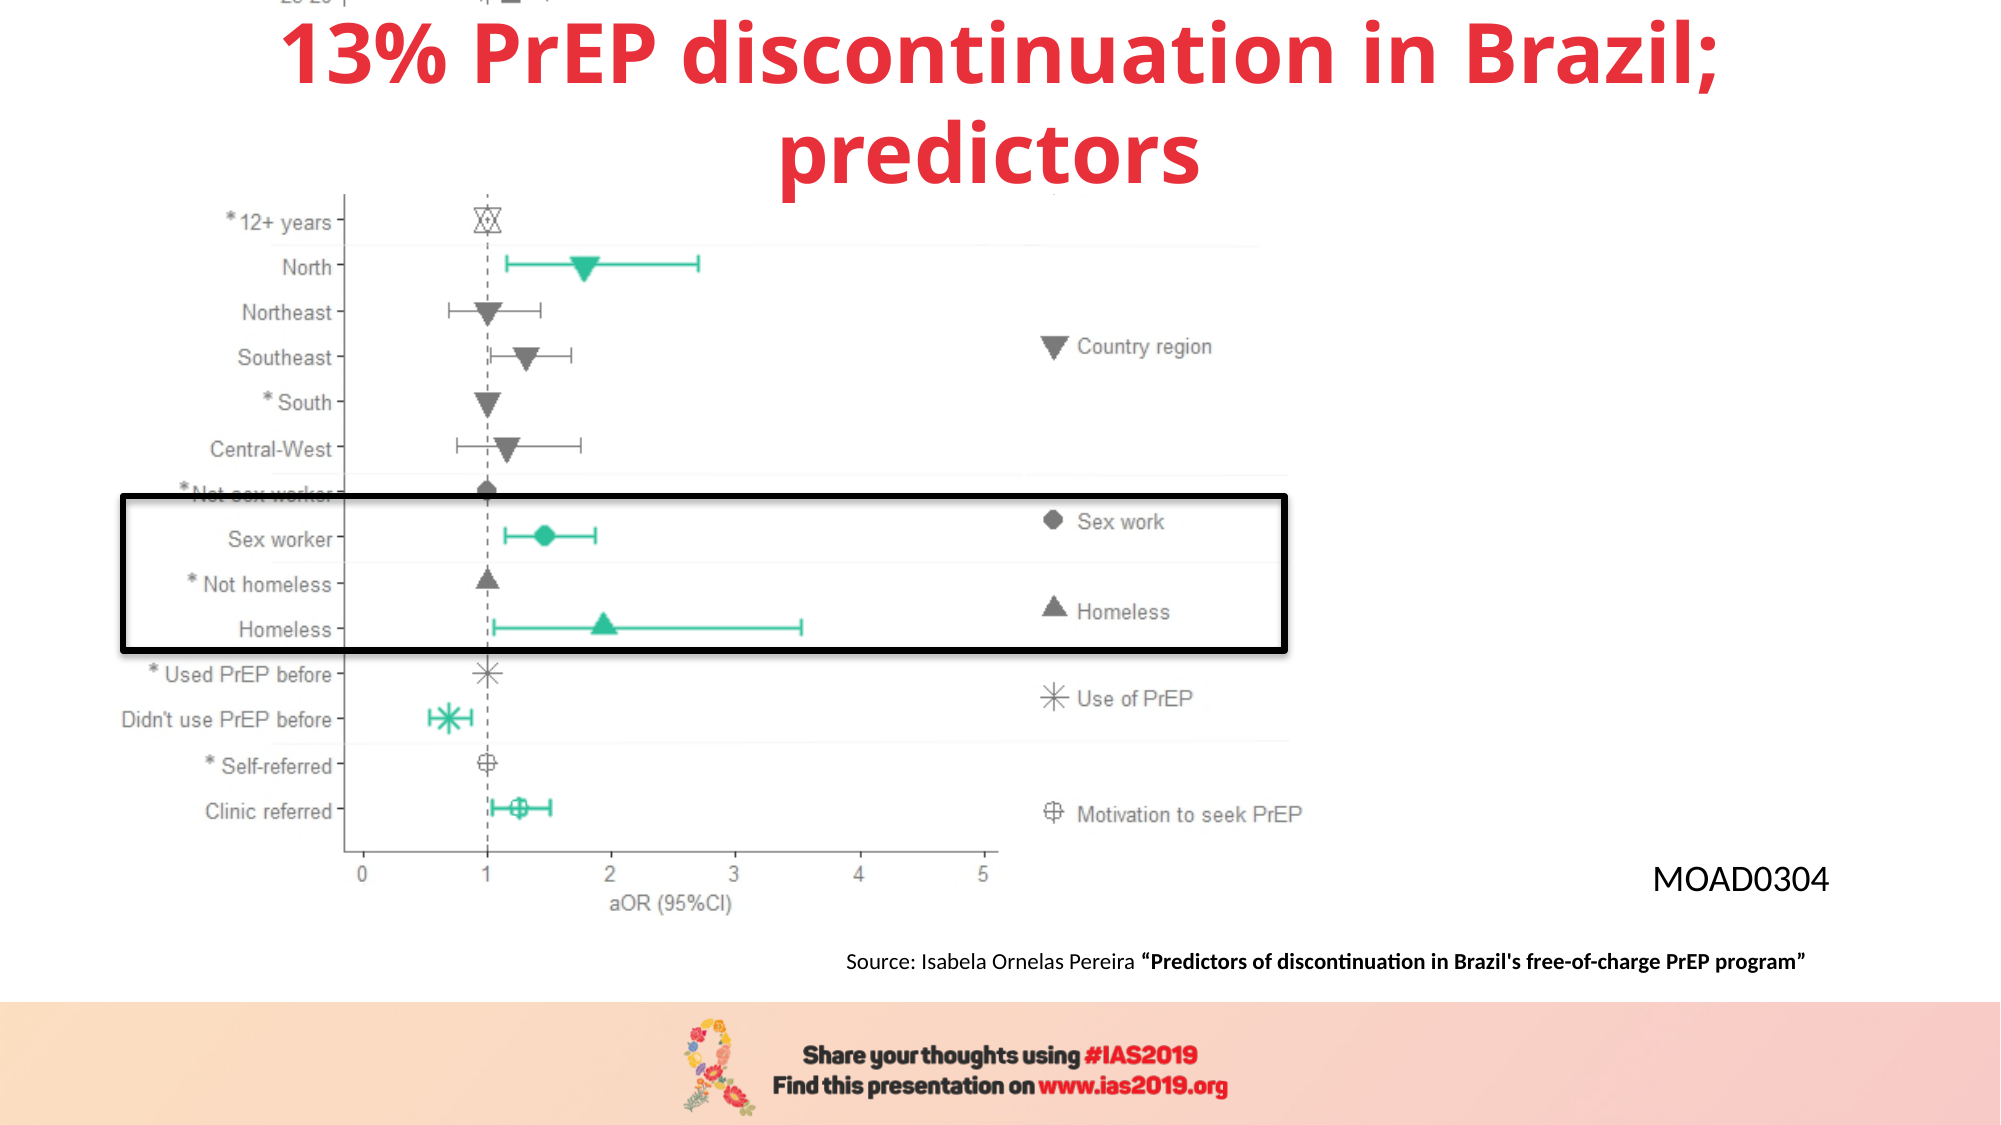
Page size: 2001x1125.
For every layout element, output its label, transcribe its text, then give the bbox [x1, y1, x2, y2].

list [80, 0, 1328, 926]
text_box MOAD0304 [1637, 846, 1877, 907]
title 13% PrEP discontinuation in Brazil; predictors [1332, 6, 1877, 195]
text_box Source: Isabela Ornelas Pereira “Predictors of discontinuation in Brazil's free-of-charge PrEP program” [831, 938, 2000, 982]
picture [0, 1002, 2001, 1125]
